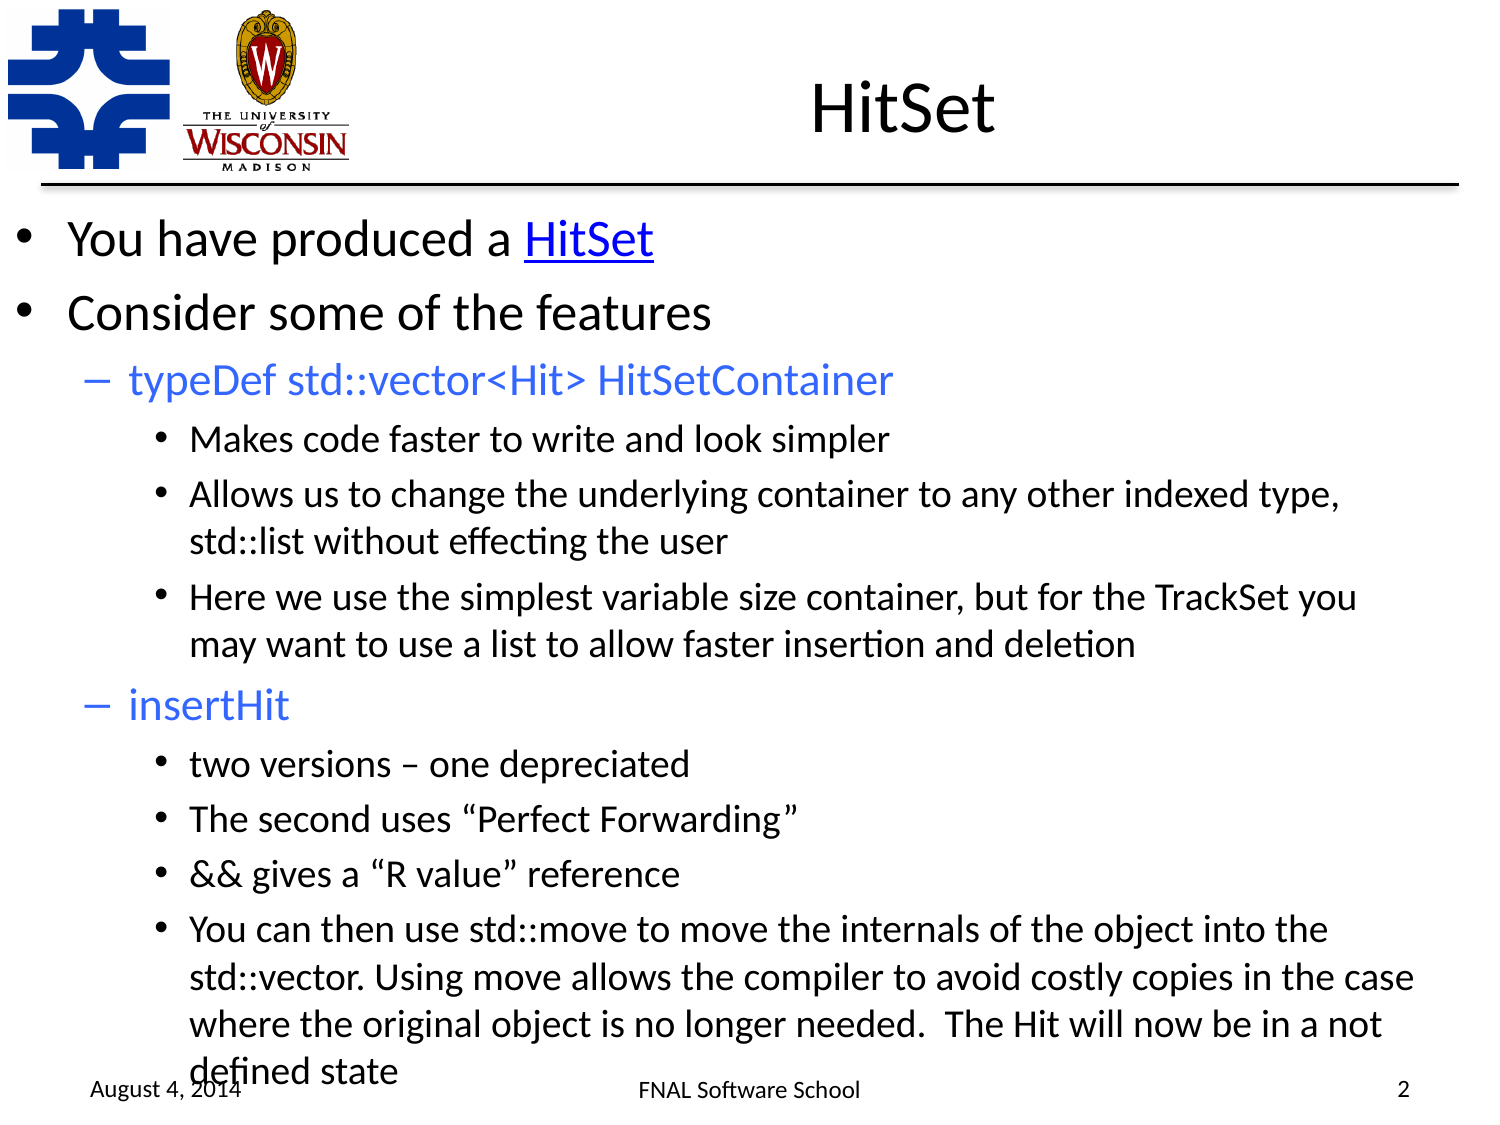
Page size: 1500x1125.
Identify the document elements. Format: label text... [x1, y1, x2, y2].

slide_number 2 [1074, 1057, 1425, 1118]
footer FNAL Software School [512, 1058, 988, 1119]
title HitSet [348, 45, 1459, 161]
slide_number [75, 1057, 425, 1118]
picture [183, 7, 349, 173]
list You have produced a HitSet Consider some of the features typeDef std::vector<Hit> HitSetContainer Makes code faster to write and look simpler Allows us to change the underlying container to any other indexed type, std::list without effecting the user Here we use the simplest variable size container, but for the TrackSet you may want to use a list to allow faster insertion and deletion insertHit two versions – one depreciated The second uses “Perfect Forwarding” && gives a “R value” reference You can then use std::move to move the internals of the object into the std::vector. Using move allows the compiler to avoid costly copies in the case where the original object is no longer needed. The Hit will now be in a not defined state [0, 196, 1447, 1106]
picture [5, 7, 172, 171]
